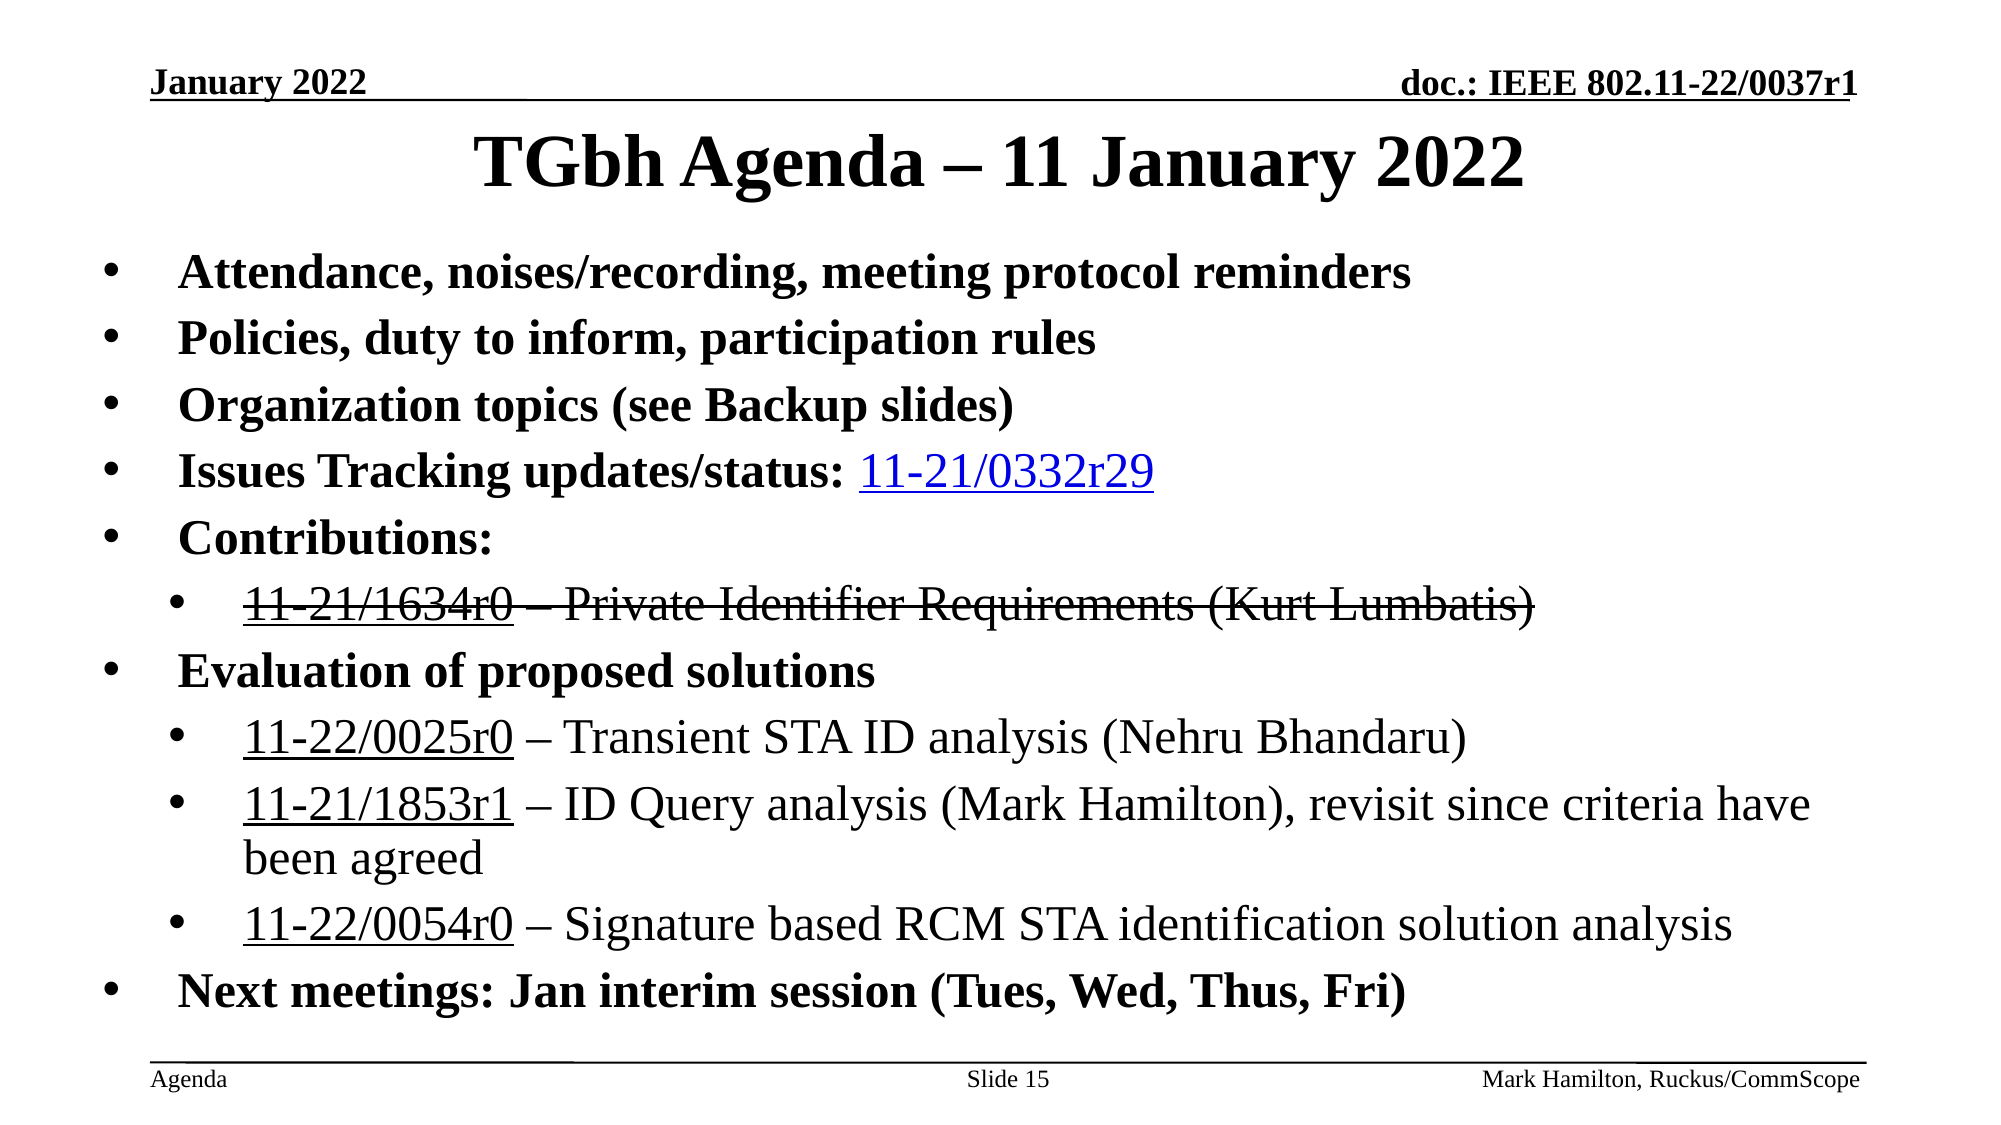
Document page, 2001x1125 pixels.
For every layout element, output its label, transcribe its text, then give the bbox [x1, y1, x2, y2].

slide_number Slide 15 [950, 1061, 1067, 1123]
list Attendance, noises/recording, meeting protocol reminders Policies, duty to inform, participation rules Organization topics (see Backup slides) Issues Tracking updates/status: 11-21/0332r29 Contributions: 11-21/1634r0 – Private Identifier Requirements (Kurt Lumbatis) Evaluation of proposed solutions 11-22/0025r0 – Transient STA ID analysis (Nehru Bhandaru) 11-21/1853r1 – ID Query analysis (Mark Hamilton), revisit since criteria have been agreed 11-22/0054r0 – Signature based RCM STA identification solution analysis Next meetings: Jan interim session (Tues, Wed, Thus, Fri) [87, 237, 1926, 1063]
title TGbh Agenda – 11 January 2022 [149, 112, 1850, 201]
